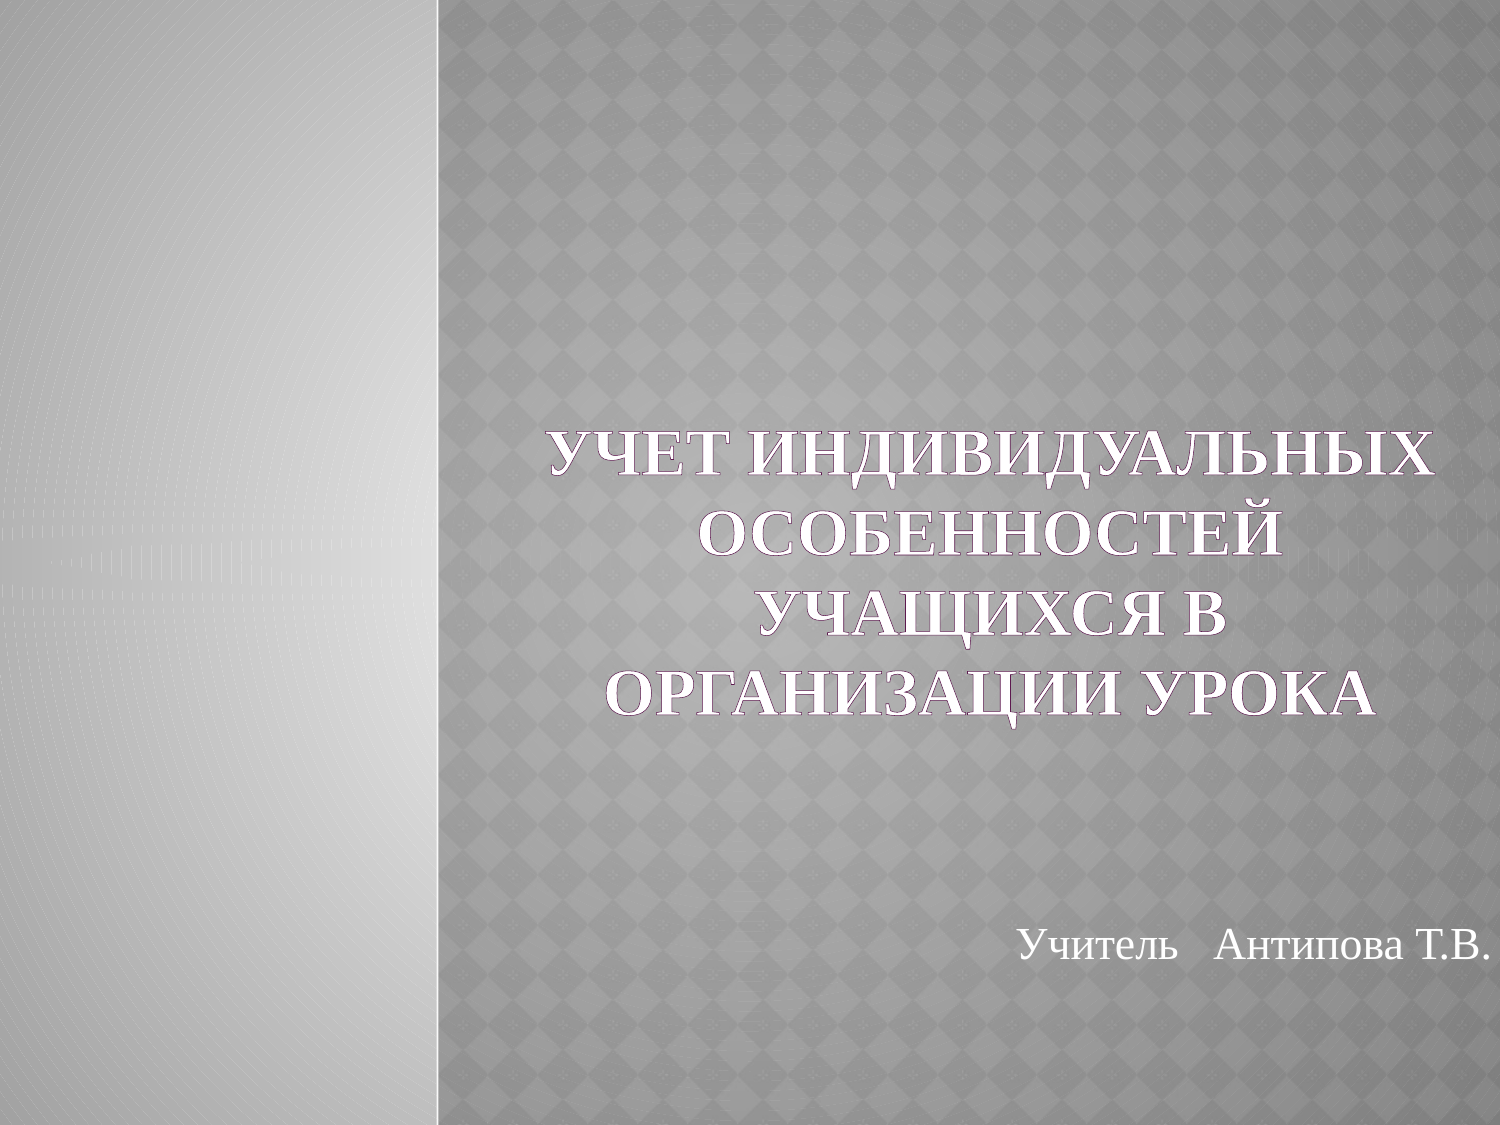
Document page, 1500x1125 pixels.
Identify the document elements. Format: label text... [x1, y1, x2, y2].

subtitle Учитель Антипова Т.В. [660, 914, 1500, 1013]
title Учет индивидуальных особенностей учащихся в организации урока [515, 257, 1465, 729]
